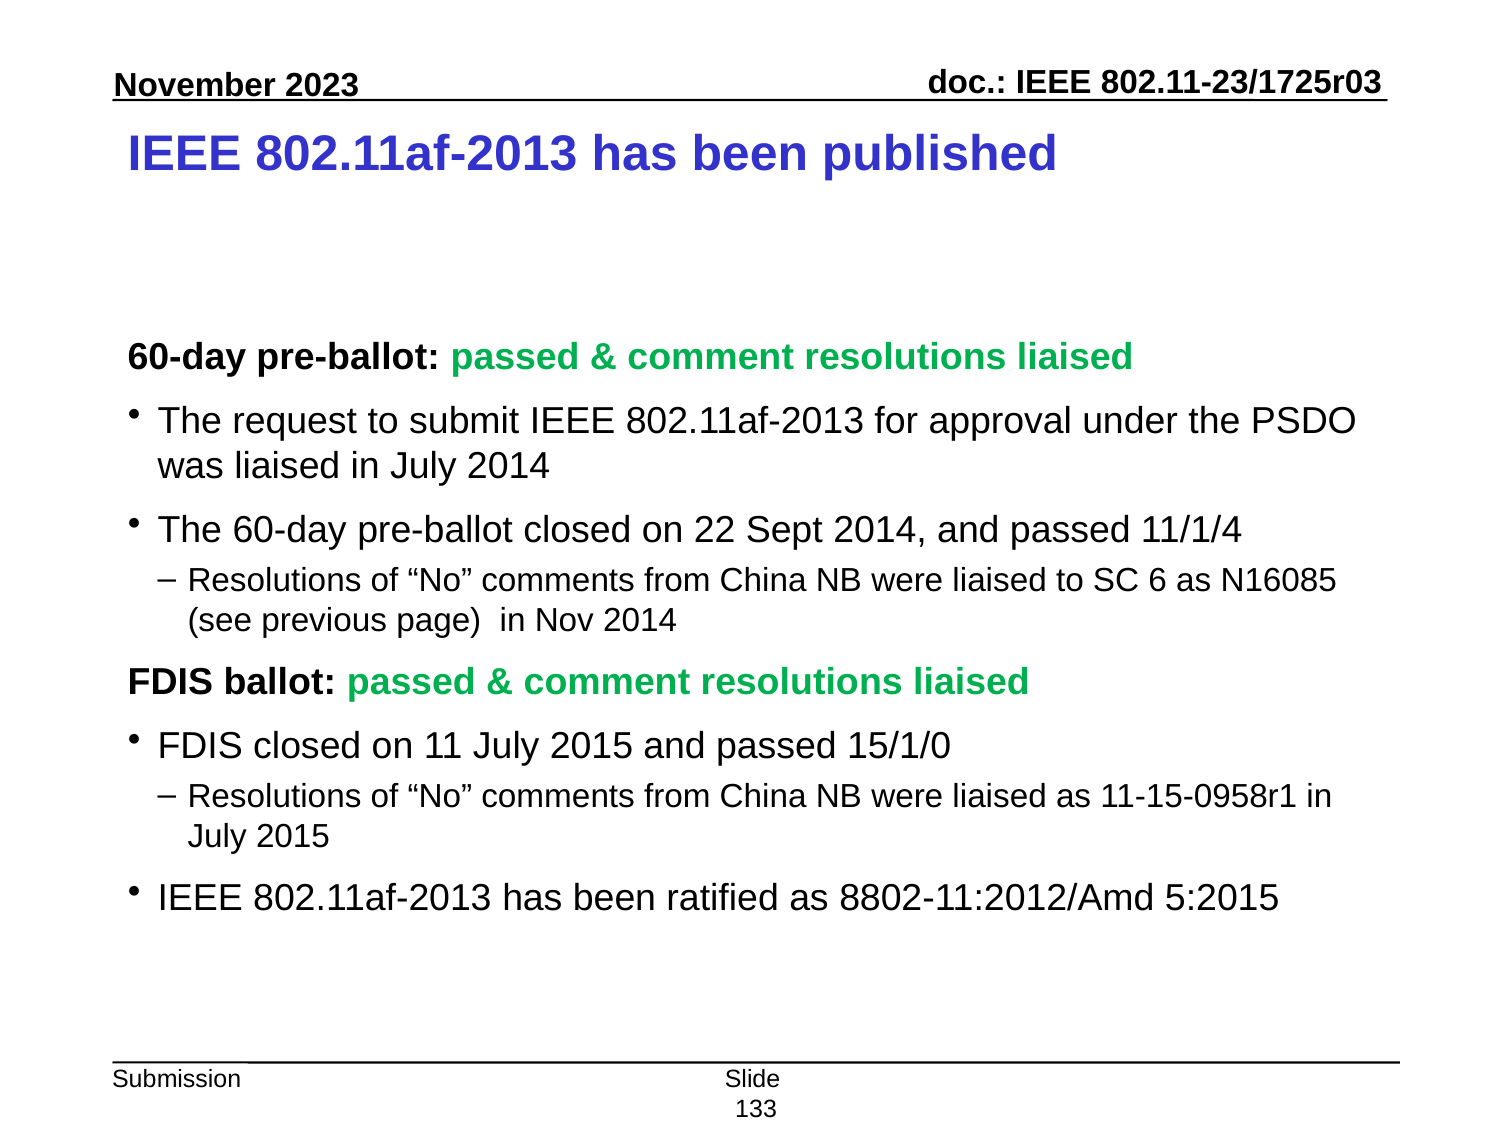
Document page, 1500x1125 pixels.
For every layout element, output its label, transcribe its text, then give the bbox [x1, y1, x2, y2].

slide_number Slide 133 [709, 1061, 803, 1093]
list 60-day pre-ballot: passed & comment resolutions liaised The request to submit IEEE 802.11af-2013 for approval under the PSDO was liaised in July 2014 The 60-day pre-ballot closed on 22 Sept 2014, and passed 11/1/4 Resolutions of “No” comments from China NB were liaised to SC 6 as N16085 (see previous page) in Nov 2014 FDIS ballot: passed & comment resolutions liaised FDIS closed on 11 July 2015 and passed 15/1/0 Resolutions of “No” comments from China NB were liaised as 11-15-0958r1 in July 2015 IEEE 802.11af-2013 has been ratified as 8802-11:2012/Amd 5:2015 [112, 324, 1388, 1000]
title IEEE 802.11af-2013 has been published [112, 112, 1475, 288]
